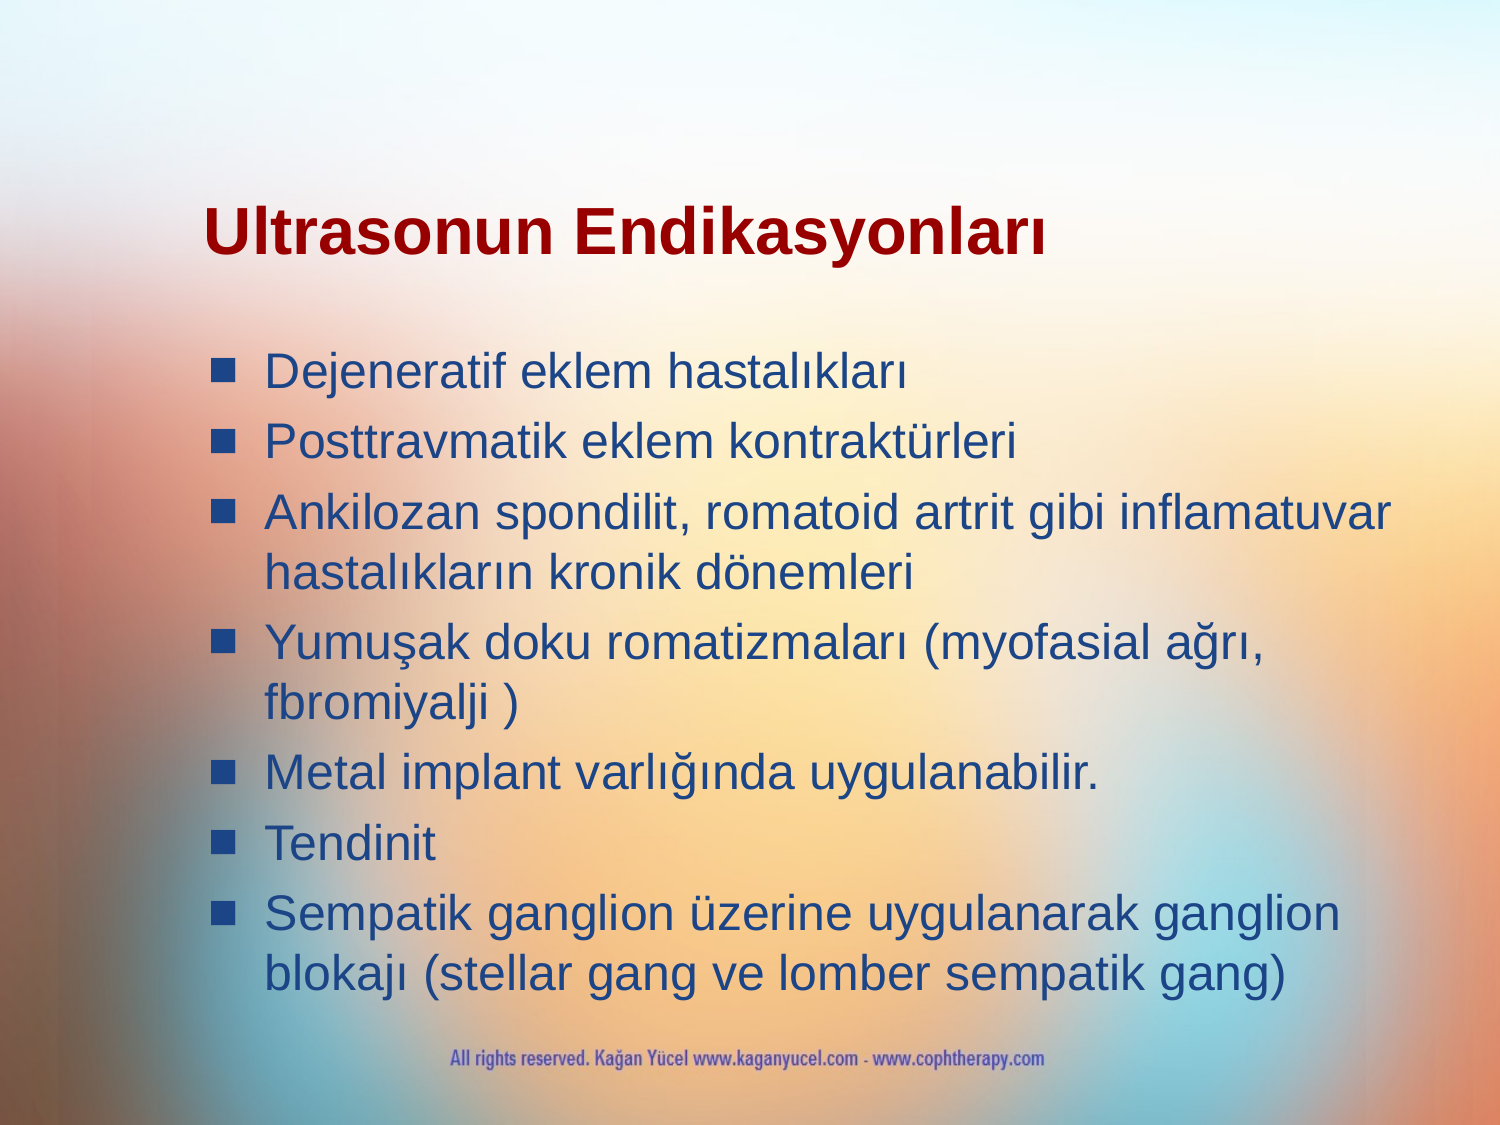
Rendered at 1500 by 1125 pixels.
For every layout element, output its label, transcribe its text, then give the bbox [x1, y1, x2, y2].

text_box Dejeneratif eklem hastalıkları Posttravmatik eklem kontraktürleri Ankilozan spondilit, romatoid artrit gibi inflamatuvar hastalıkların kronik dönemleri Yumuşak doku romatizmaları (myofasial ağrı, fbromiyalji ) Metal implant varlığında uygulanabilir. Tendinit Sempatik ganglion üzerine uygulanarak ganglion blokajı (stellar gang ve lomber sempatik gang) [193, 330, 1469, 1006]
text_box Ultrasonun Endikasyonları [188, 35, 1468, 275]
picture [0, 0, 1500, 1125]
